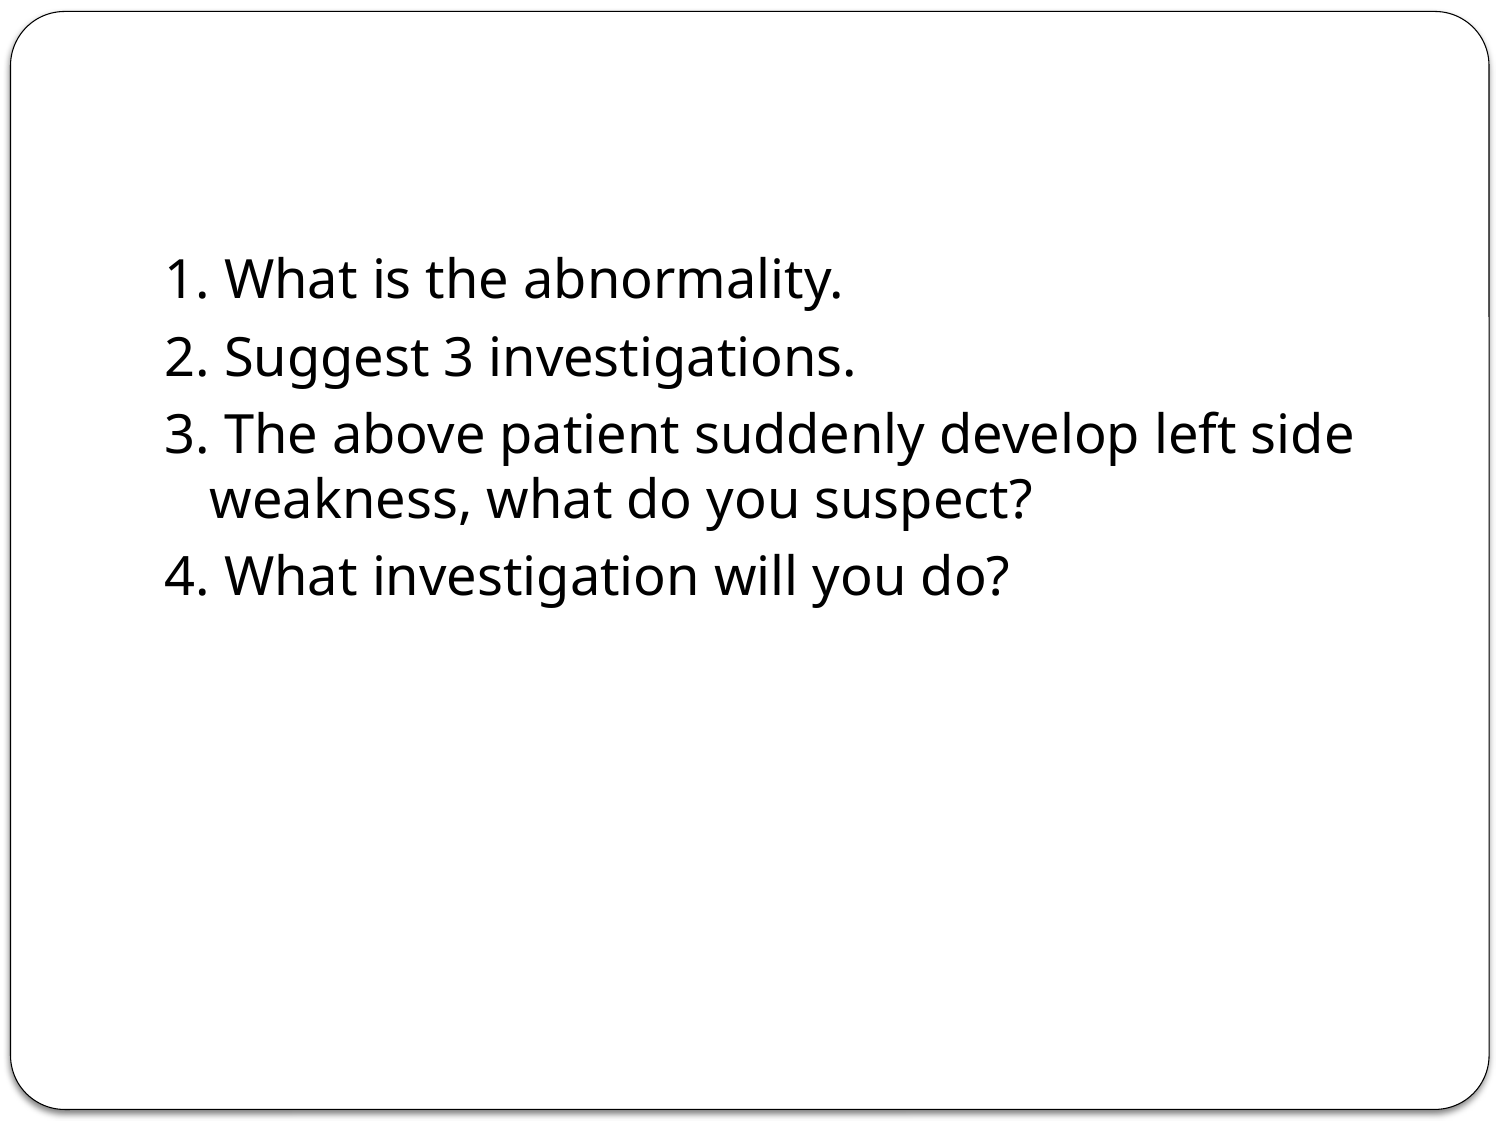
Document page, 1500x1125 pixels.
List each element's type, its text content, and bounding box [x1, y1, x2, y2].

list 1. What is the abnormality. 2. Suggest 3 investigations. 3. The above patient suddenly develop left side weakness, what do you suspect? 4. What investigation will you do? [150, 237, 1425, 988]
